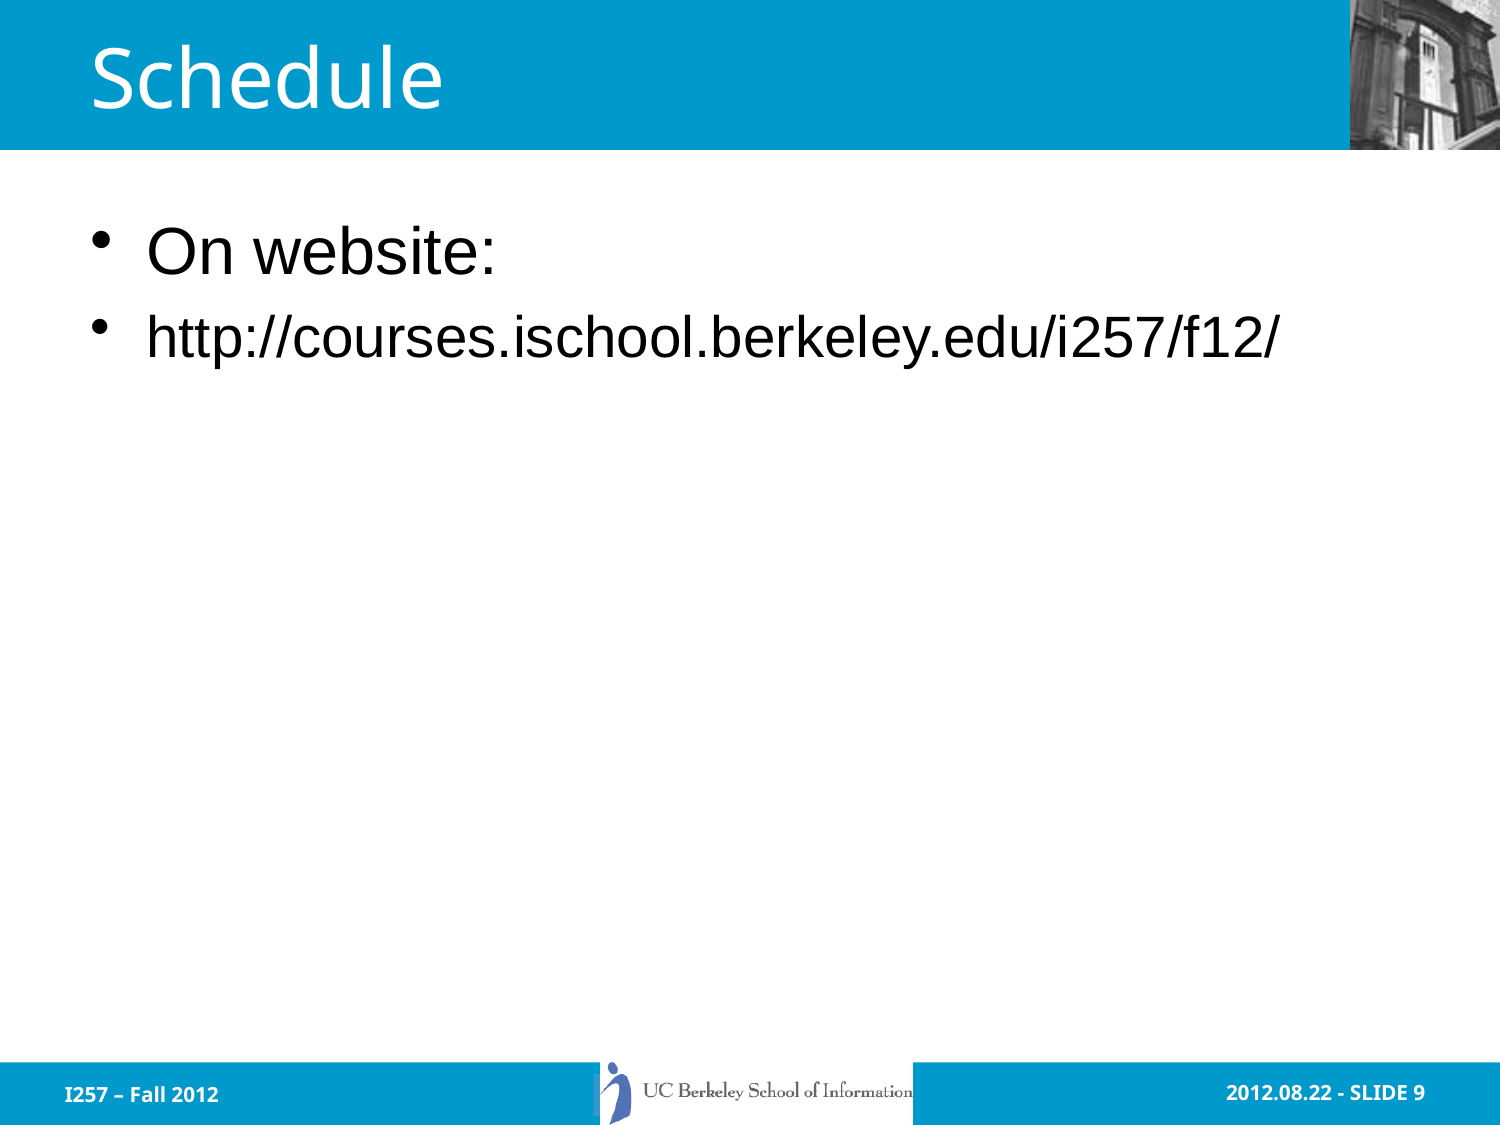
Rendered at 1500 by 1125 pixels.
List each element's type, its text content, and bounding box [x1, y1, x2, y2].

list On website: http://courses.ischool.berkeley.edu/i257/f12/ [75, 200, 1425, 1013]
title Schedule [75, 0, 1350, 150]
picture [1351, 0, 1500, 150]
picture [594, 1062, 912, 1125]
